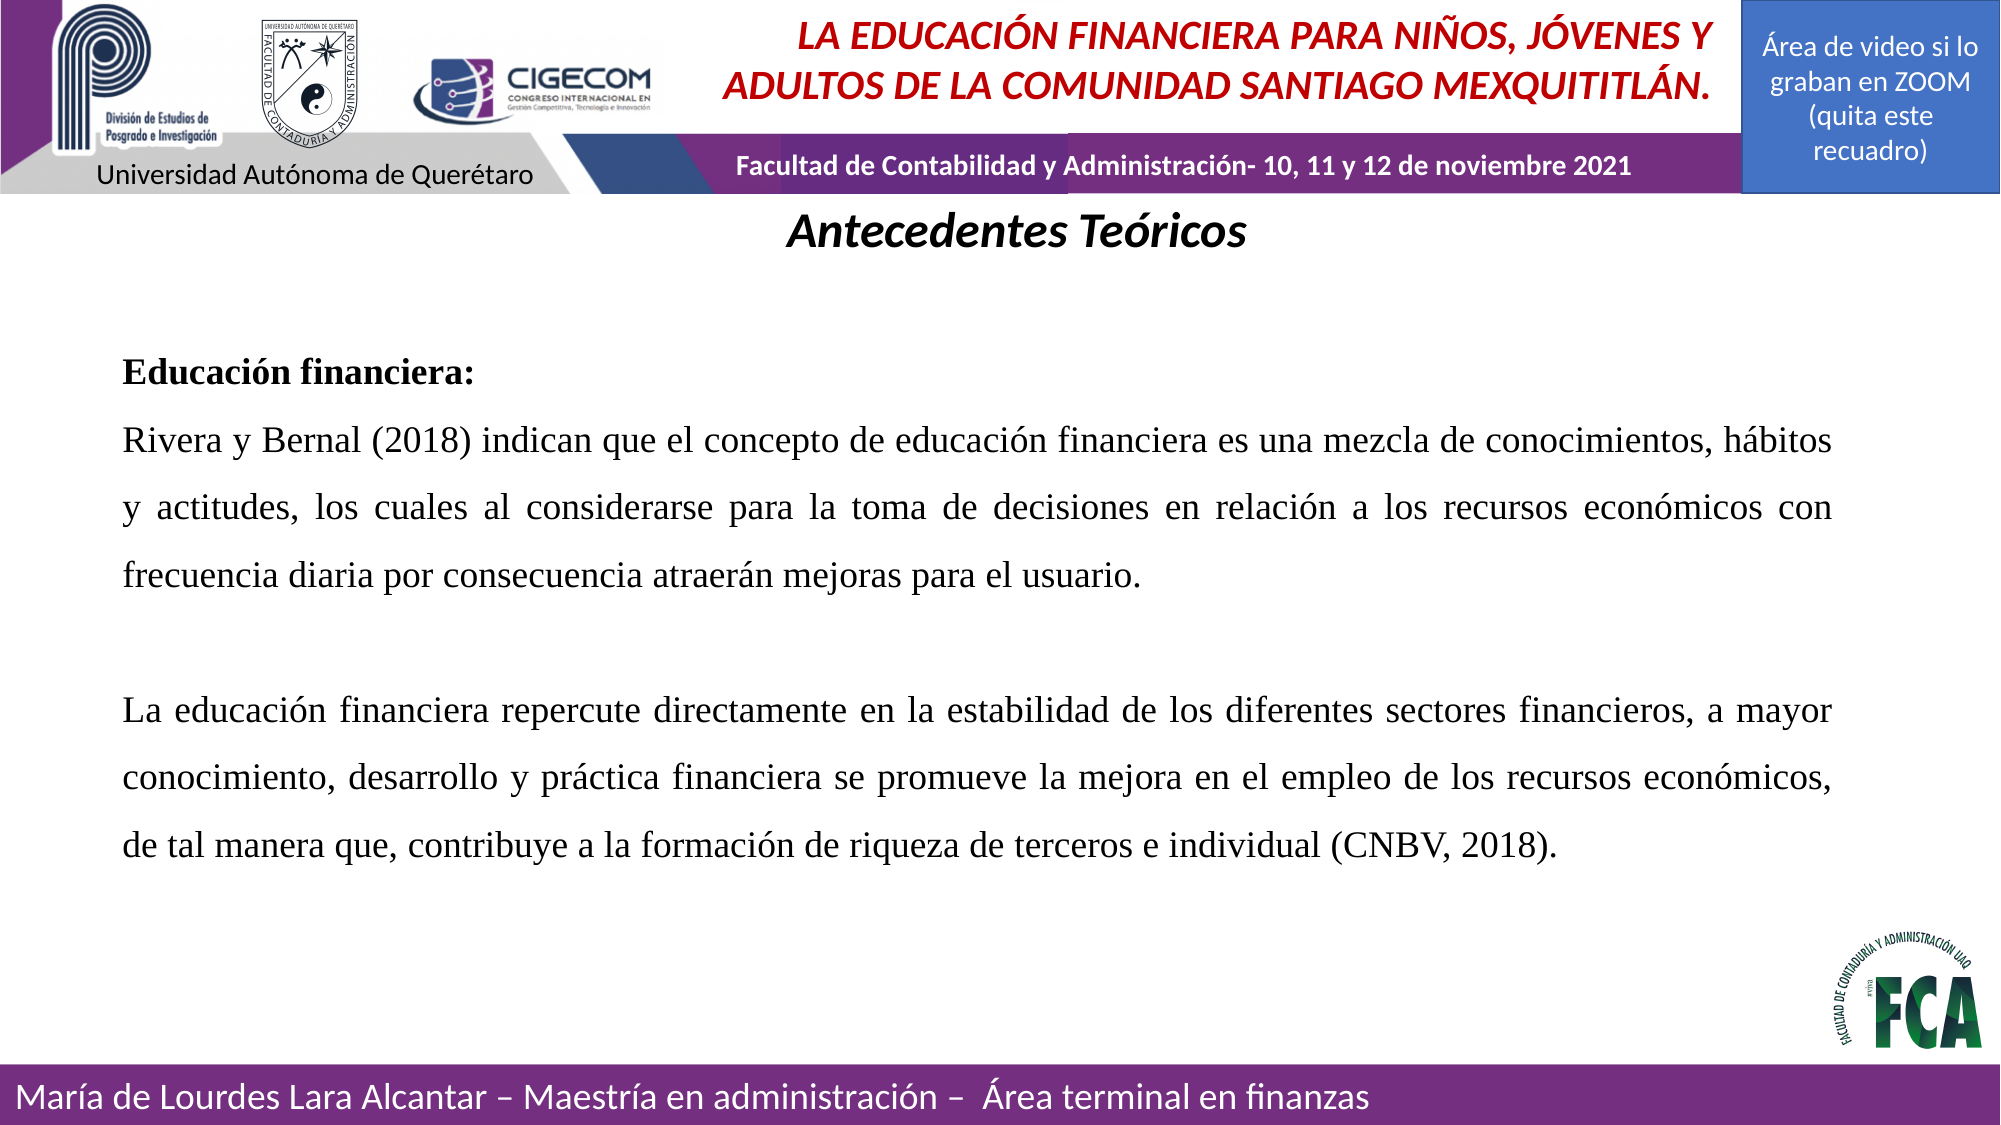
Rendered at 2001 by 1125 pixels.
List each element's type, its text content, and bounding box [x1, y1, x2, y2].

text_box María de Lourdes Lara Alcantar – Maestría en administración – Área terminal en finanzas [0, 1064, 2000, 1125]
text_box Antecedentes Teóricos [16, 194, 2000, 266]
picture [258, 16, 361, 152]
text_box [0, 0, 2000, 194]
text_box Educación financiera: Rivera y Bernal (2018) indican que el concepto de educación financiera es una mezcla de conocimientos, hábitos y actitudes, los cuales al considerarse para la toma de decisiones en relación a los recursos económicos con frecuencia diaria por consecuencia atraerán mejoras para el usuario. La educación financiera repercute directamente en la estabilidad de los diferentes sectores financieros, a mayor conocimiento, desarrollo y práctica financiera se promueve la mejora en el empleo de los recursos económicos, de tal manera que, contribuye a la formación de riqueza de terceros e individual (CNBV, 2018). [107, 317, 1850, 940]
picture [1798, 905, 2000, 1075]
